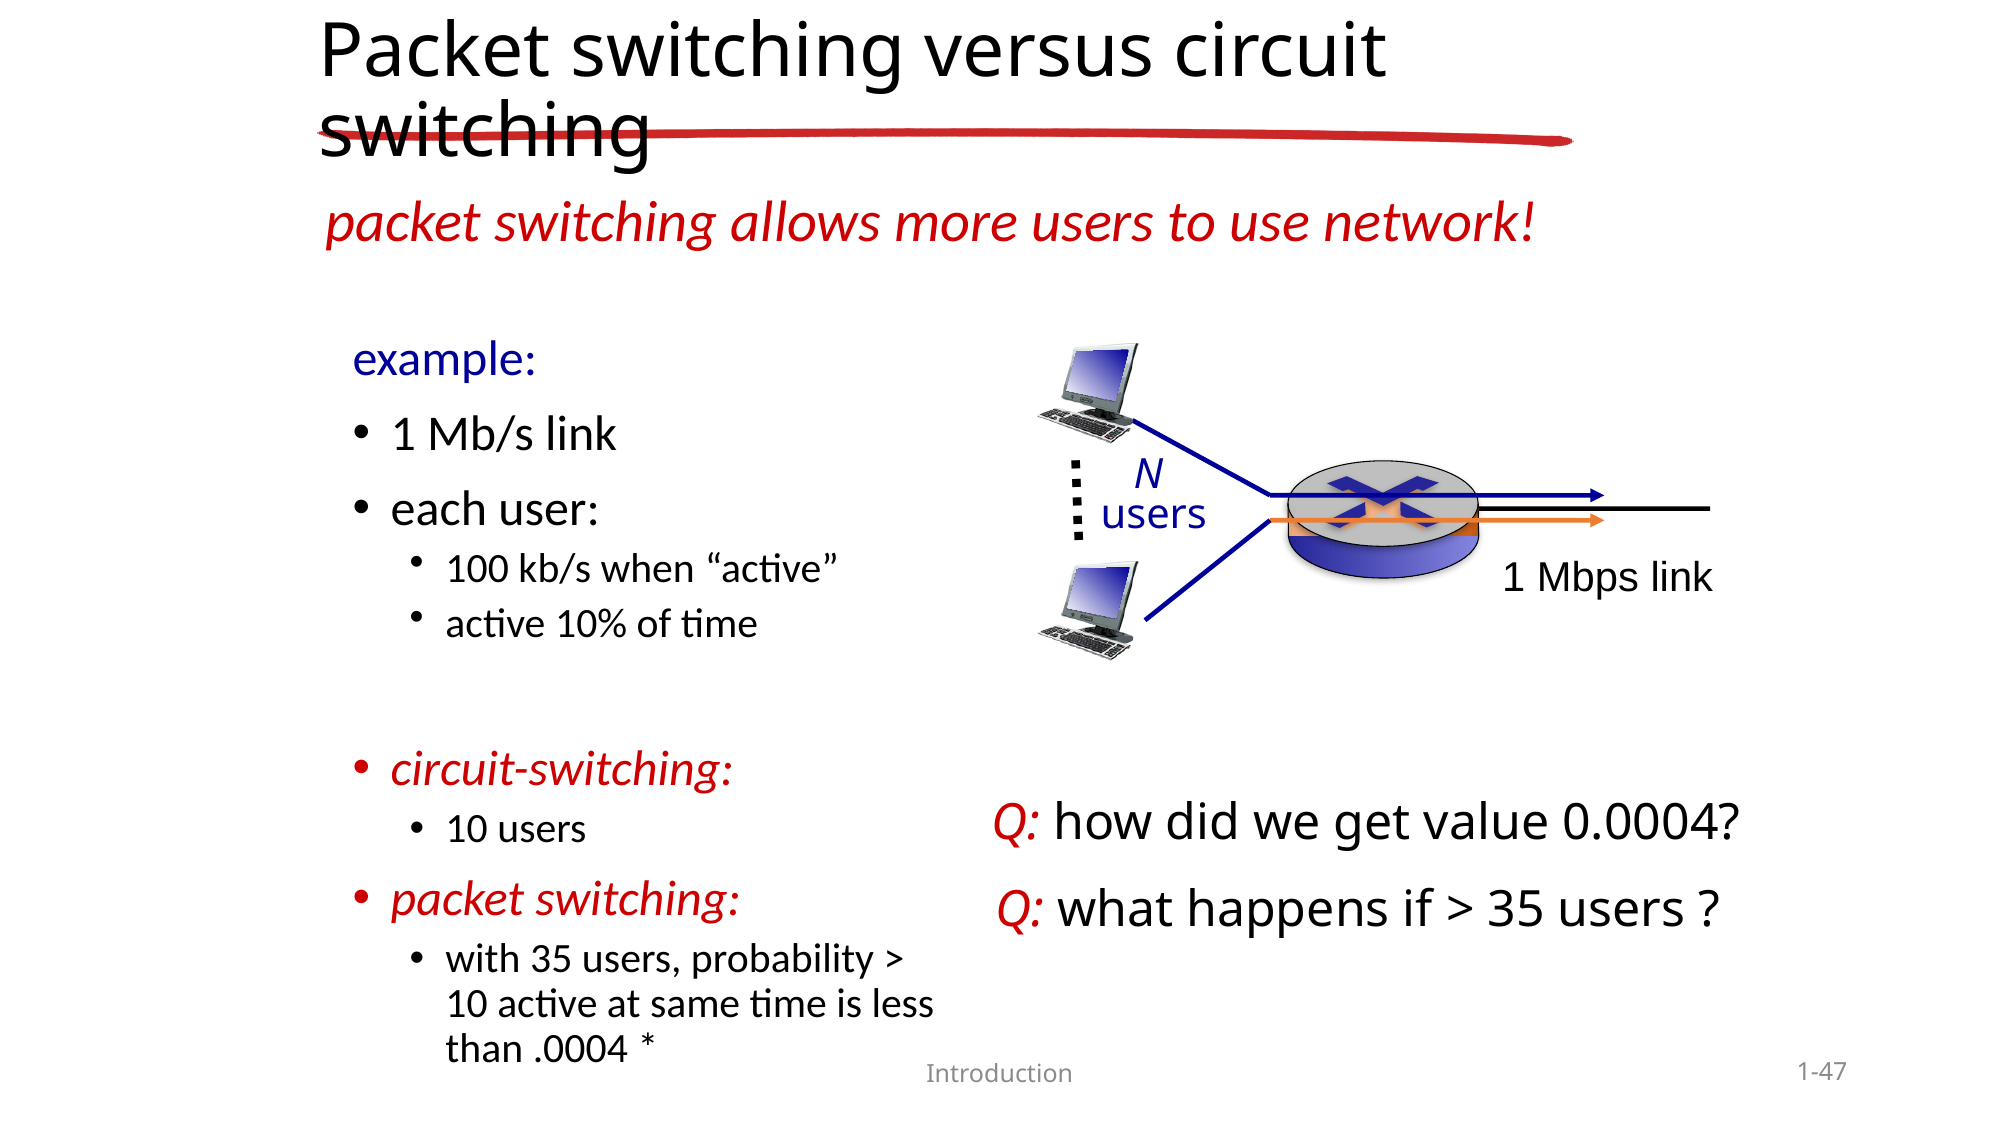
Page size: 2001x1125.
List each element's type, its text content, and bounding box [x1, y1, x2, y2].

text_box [1012, 556, 1141, 668]
text_box N users [1138, 449, 1222, 545]
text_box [1024, 781, 1708, 944]
picture [312, 123, 1588, 152]
text_box ….. [1052, 451, 1142, 558]
title Packet switching versus circuit switching [303, 29, 1616, 156]
slide_number 1-47 [1412, 1042, 1863, 1103]
list example: 1 Mb/s link each user: 100 kb/s when “active” active 10% of time circuit-switching: 10 users packet switching: with 35 users, probability > 10 active at same time is less than .0004 * [337, 324, 963, 1088]
text_box [1479, 489, 1605, 502]
list packet switching allows more users to use network! [310, 184, 1741, 285]
text_box 1 Mbps link [1487, 541, 1729, 607]
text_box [1287, 460, 1479, 579]
footer Introduction [662, 1042, 1338, 1103]
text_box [1012, 339, 1141, 451]
text_box [1479, 514, 1605, 527]
